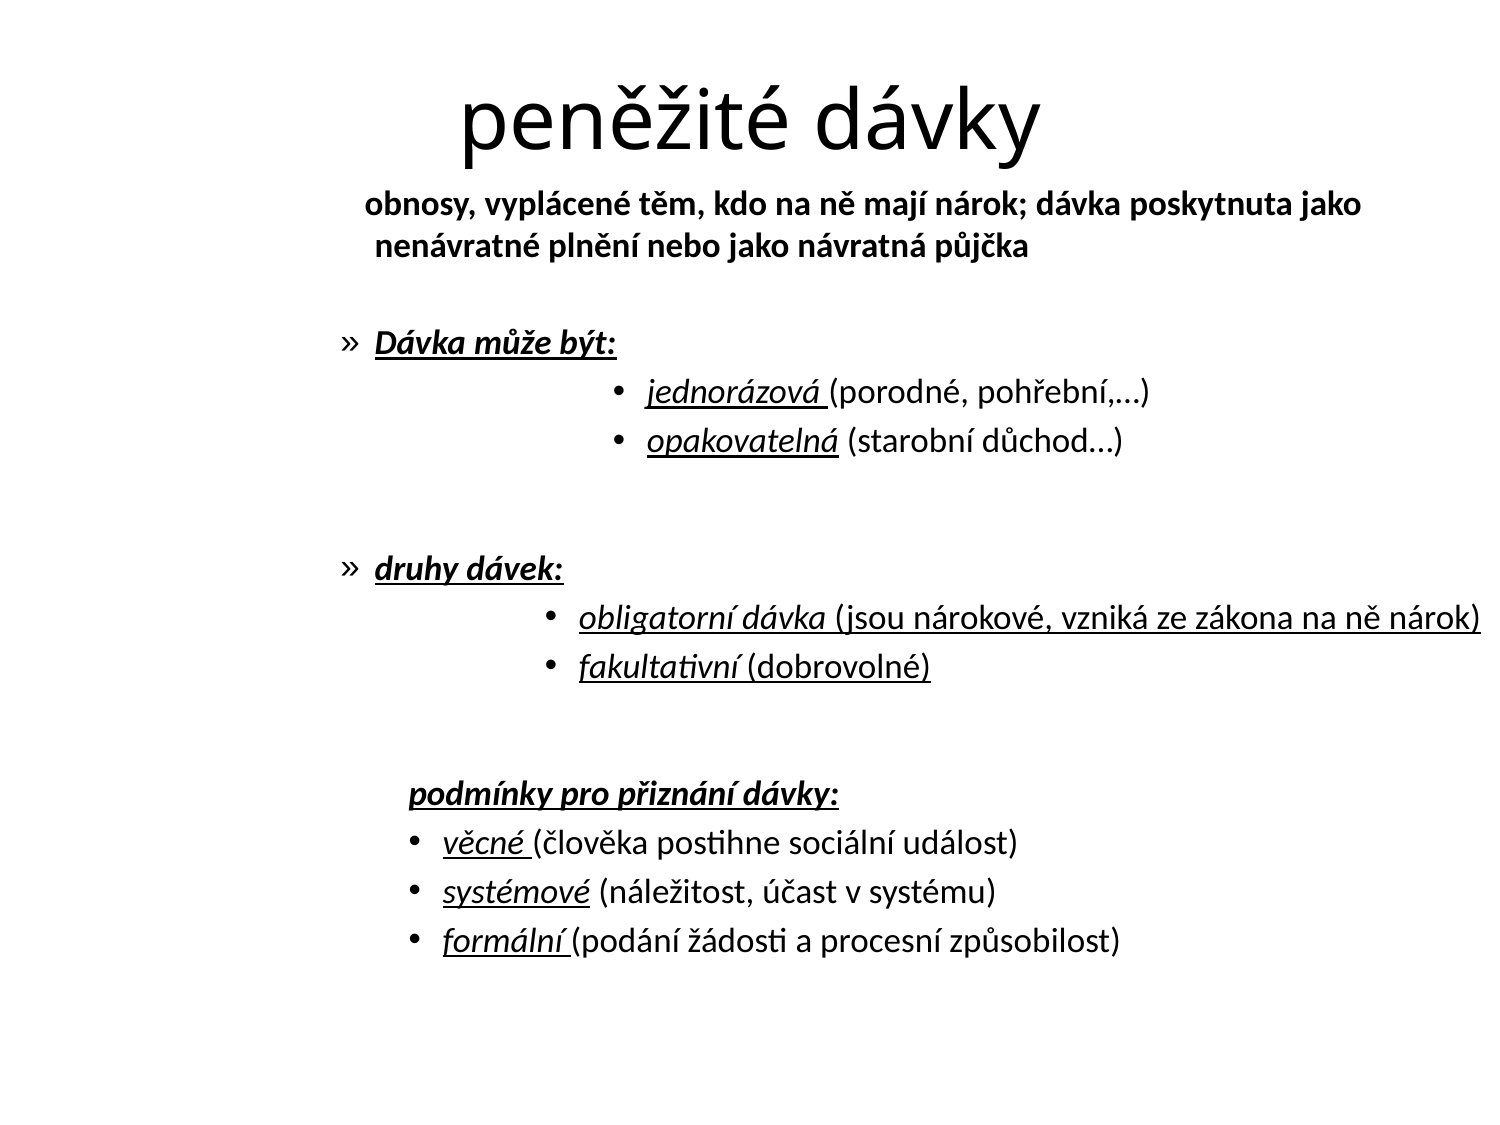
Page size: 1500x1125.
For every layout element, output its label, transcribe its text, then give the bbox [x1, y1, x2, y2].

list obnosy, vyplácené těm, kdo na ně mají nárok; dávka poskytnuta jako nenávratné plnění nebo jako návratná půjčka Dávka může být: jednorázová (porodné, pohřební,…) opakovatelná (starobní důchod…) druhy dávek: obligatorní dávka (jsou nárokové, vzniká ze zákona na ně nárok) fakultativní (dobrovolné) podmínky pro přiznání dávky: věcné (člověka postihne sociální událost) systémové (náležitost, účast v systému) formální (podání žádosti a procesní způsobilost) [53, 172, 1500, 1005]
title peněžité dávky [75, 45, 1425, 172]
